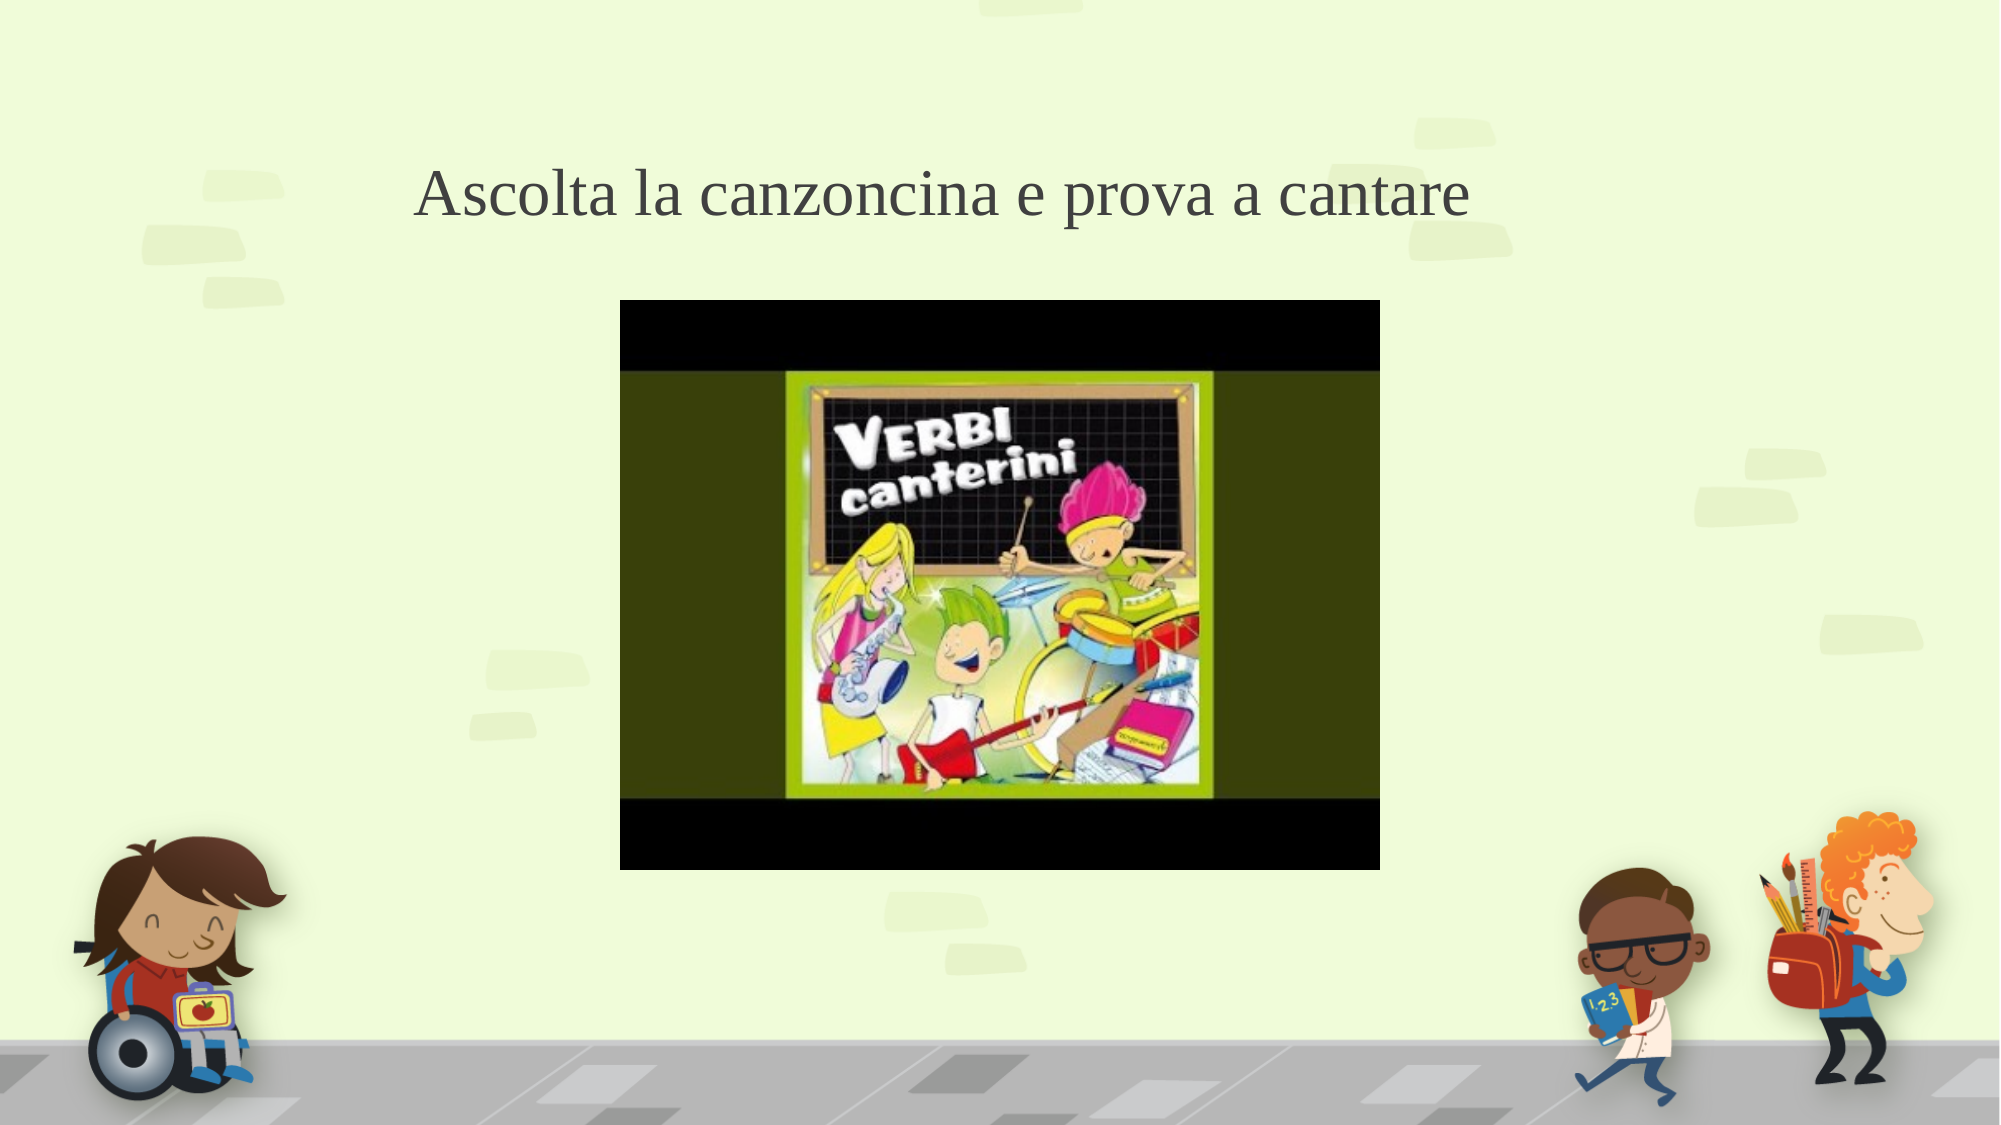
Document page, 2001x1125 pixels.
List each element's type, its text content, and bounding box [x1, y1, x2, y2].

title Ascolta la canzoncina e prova a cantare [137, 59, 1750, 238]
picture [0, 0, 2000, 1125]
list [619, 299, 1381, 871]
